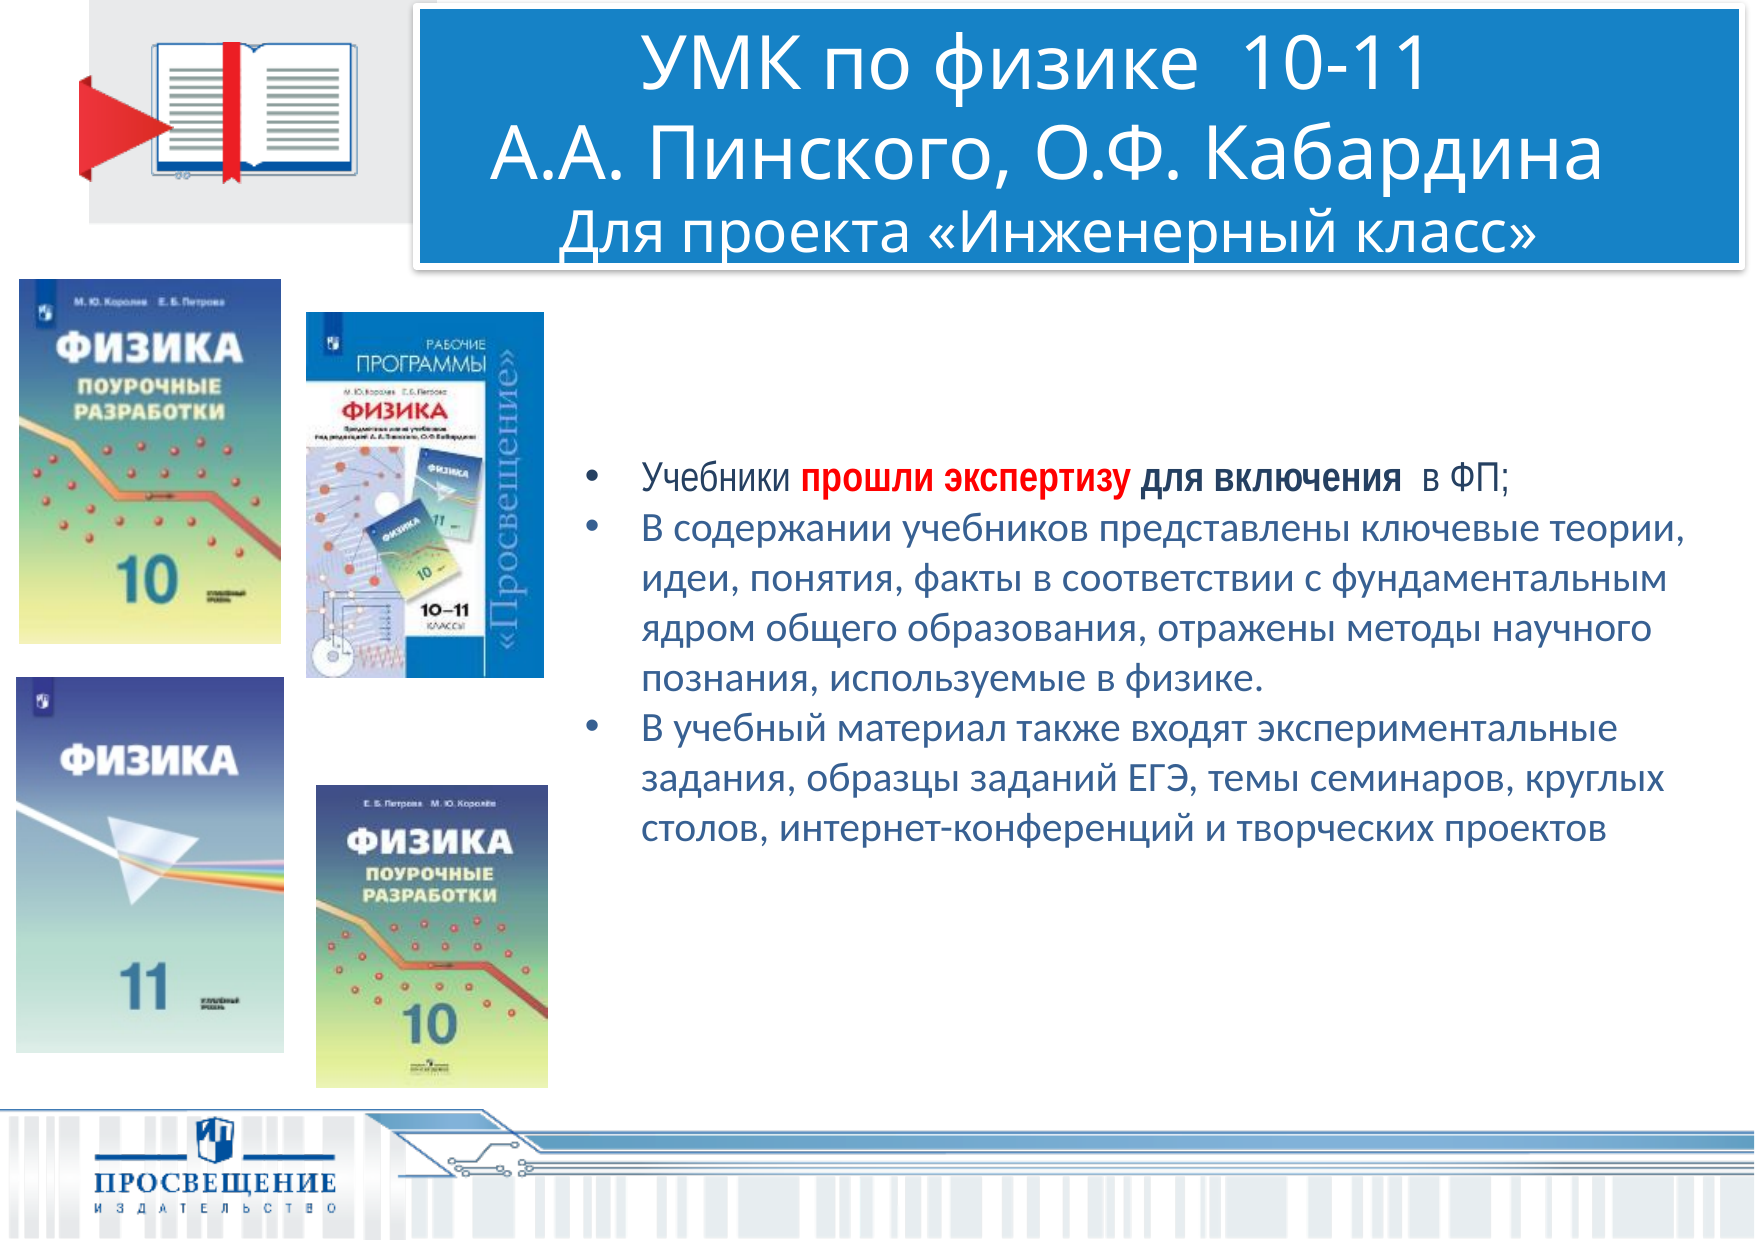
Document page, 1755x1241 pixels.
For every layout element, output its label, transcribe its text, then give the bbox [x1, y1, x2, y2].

text_box УМК по физике 10-11 А.А. Пинского, О.Ф. Кабардина Для проекта «Инженерный класс» [416, 6, 1681, 272]
text_box [416, 5, 1743, 267]
picture [79, 0, 437, 225]
picture [0, 1109, 1755, 1240]
picture [18, 279, 282, 644]
text_box Учебники прошли экспертизу для включения в ФП; В содержании учебников представлены ключевые теории, идеи, понятия, факты в соответствии с фундаментальным ядром общего образования, отражены методы научного познания, используемые в физике. В учебный материал также входят экспериментальные задания, образцы заданий ЕГЭ, темы семинаров, круглых столов, интернет-конференций и творческих проектов [570, 442, 1755, 858]
picture [16, 676, 284, 1053]
picture [316, 785, 548, 1089]
picture [306, 312, 545, 678]
